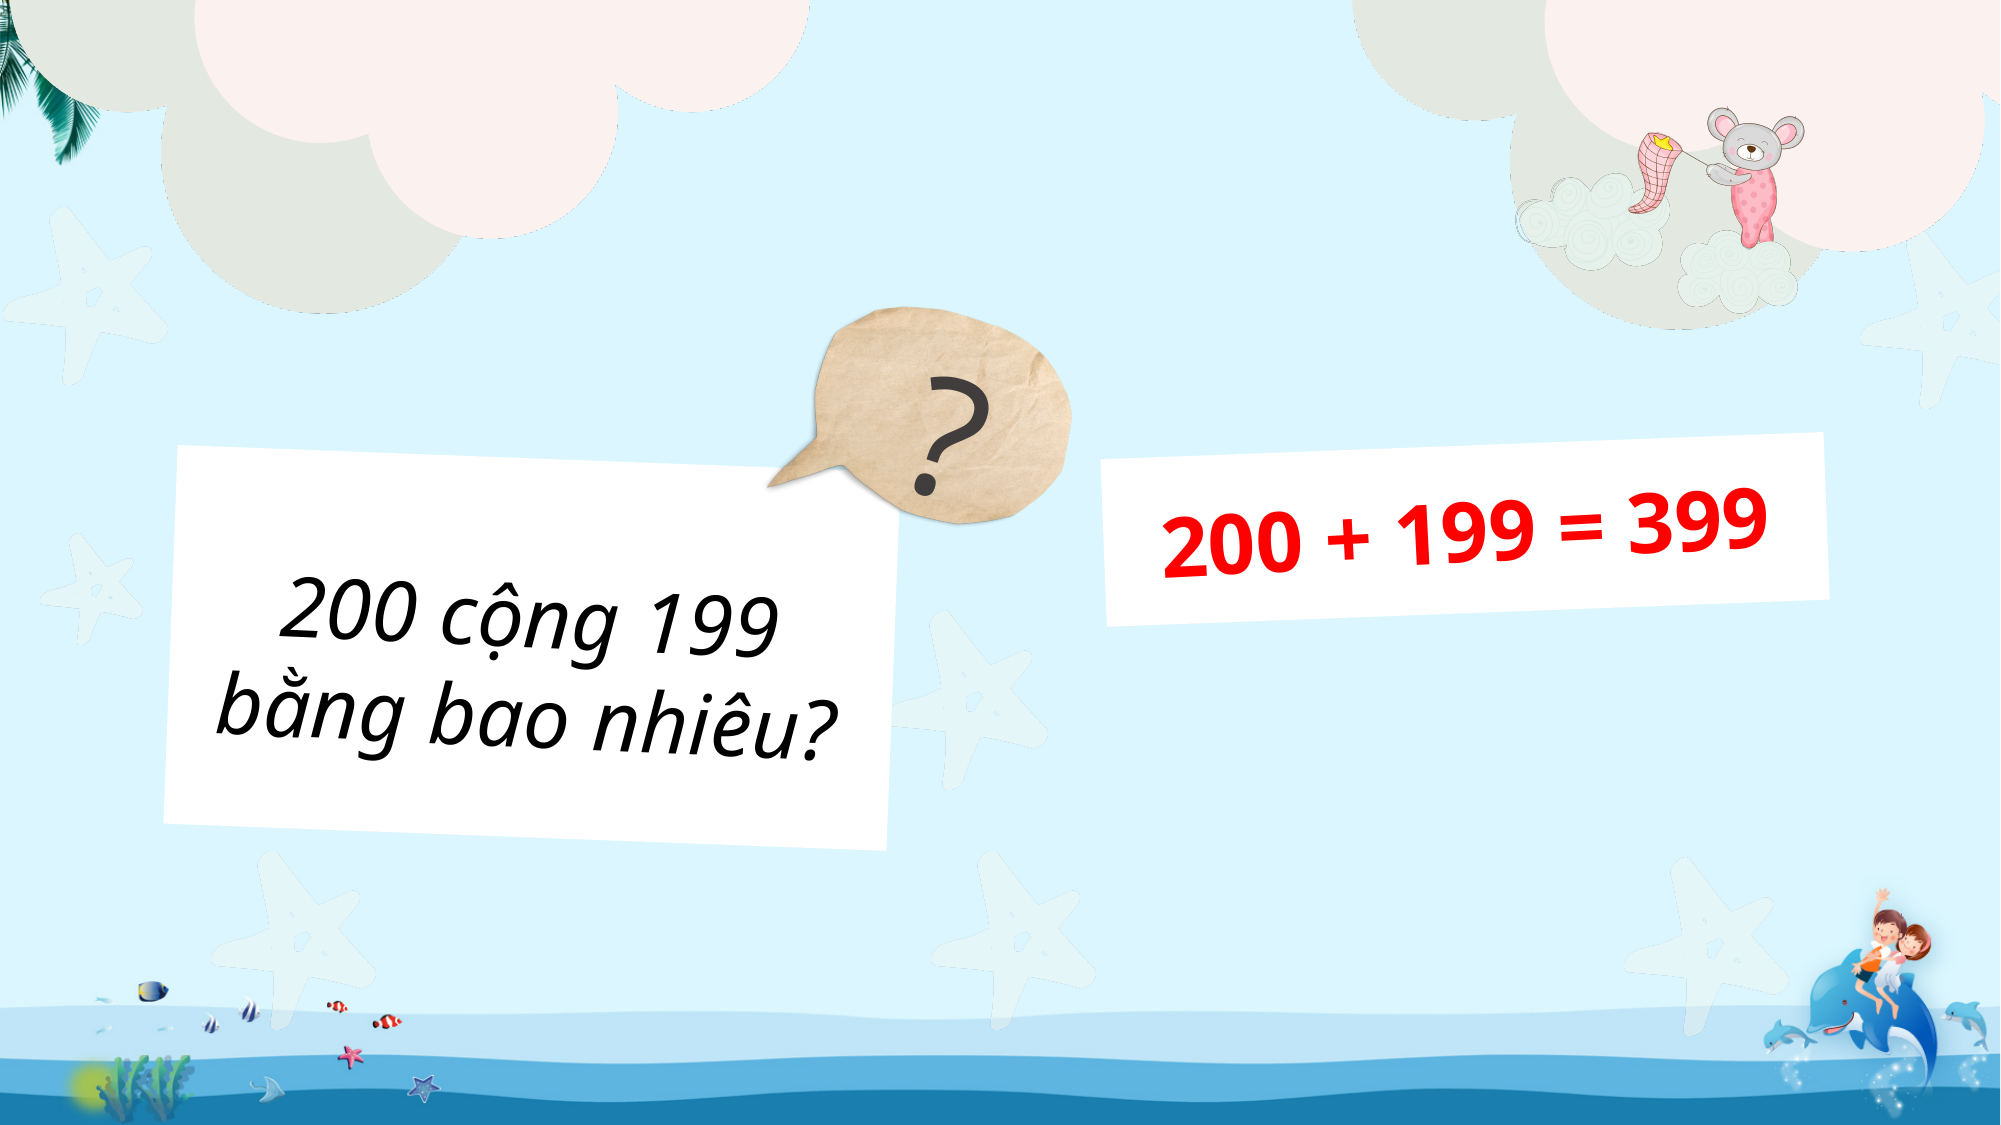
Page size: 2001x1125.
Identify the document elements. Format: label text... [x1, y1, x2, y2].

picture [0, 0, 2001, 1125]
text_box [163, 444, 898, 851]
text_box [1100, 432, 1830, 627]
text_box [787, 288, 1073, 538]
text_box 200 cộng 199 bằng bao nhiêu? [170, 548, 887, 781]
text_box 200 + 199 = 399 [1134, 461, 1796, 597]
